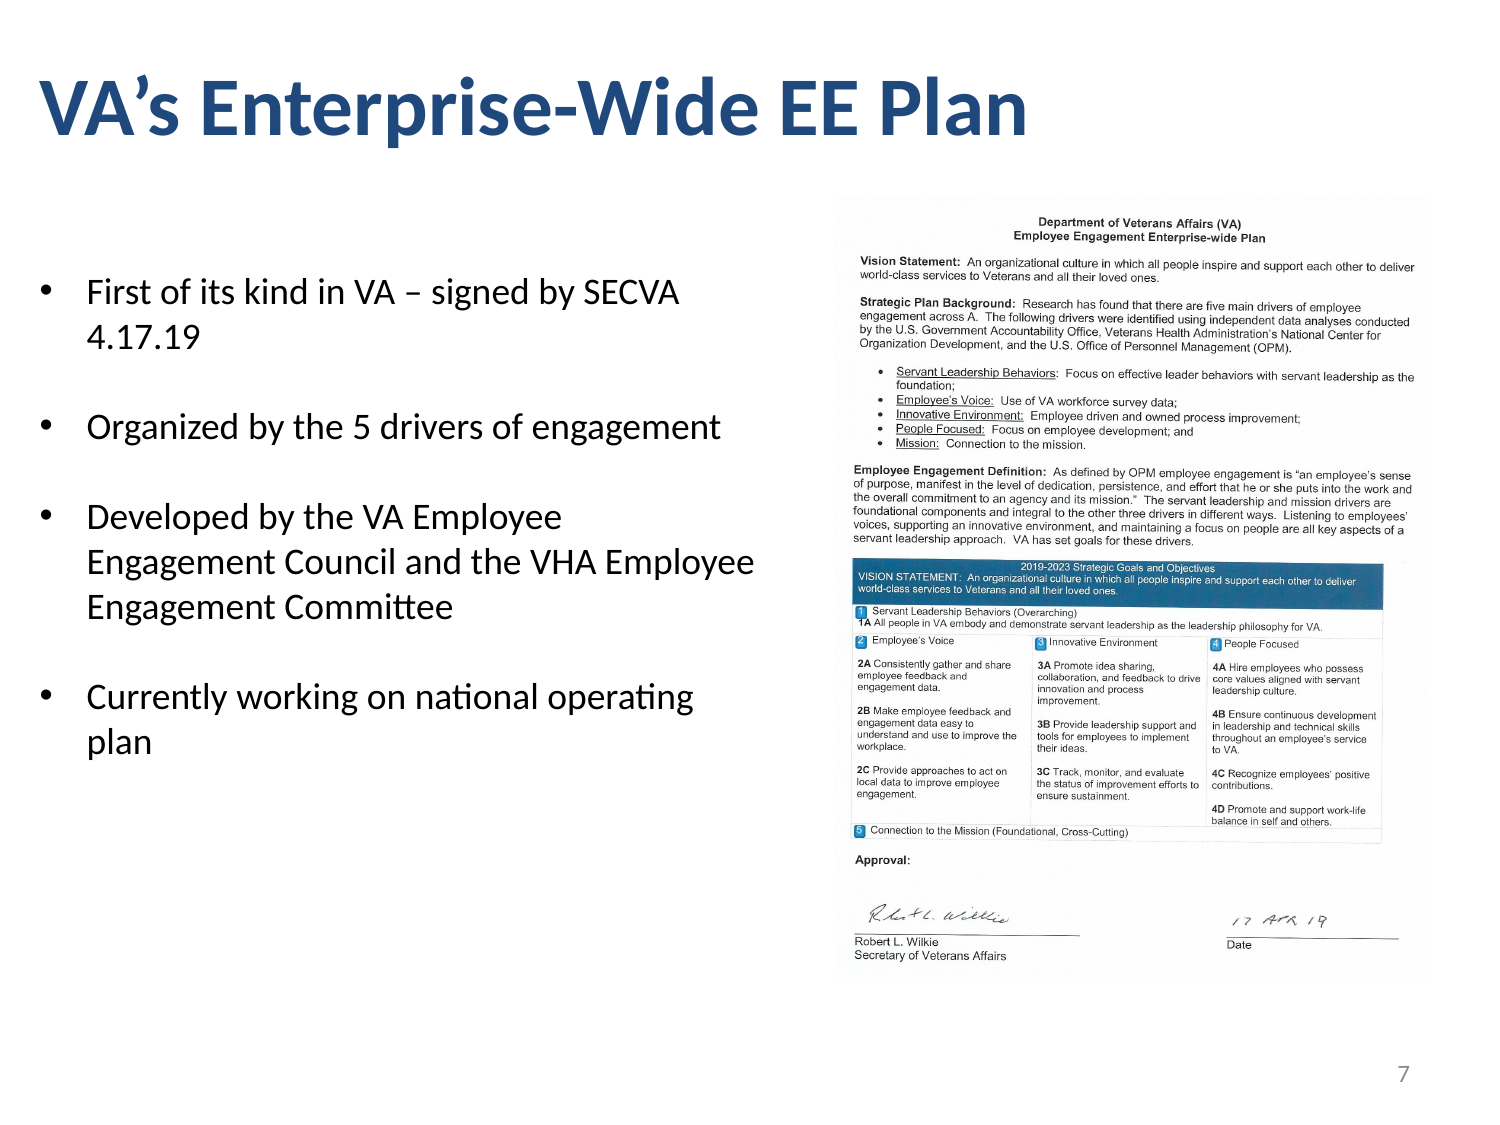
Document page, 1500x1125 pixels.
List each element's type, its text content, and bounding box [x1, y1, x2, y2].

title VA’s Enterprise-Wide EE Plan [24, 8, 1375, 196]
text_box First of its kind in VA – signed by SECVA 4.17.19 Organized by the 5 drivers of engagement Developed by the VA Employee Engagement Council and the VHA Employee Engagement Committee Currently working on national operating plan [24, 259, 775, 860]
picture [834, 195, 1431, 984]
slide_number 7 [1074, 1042, 1425, 1103]
